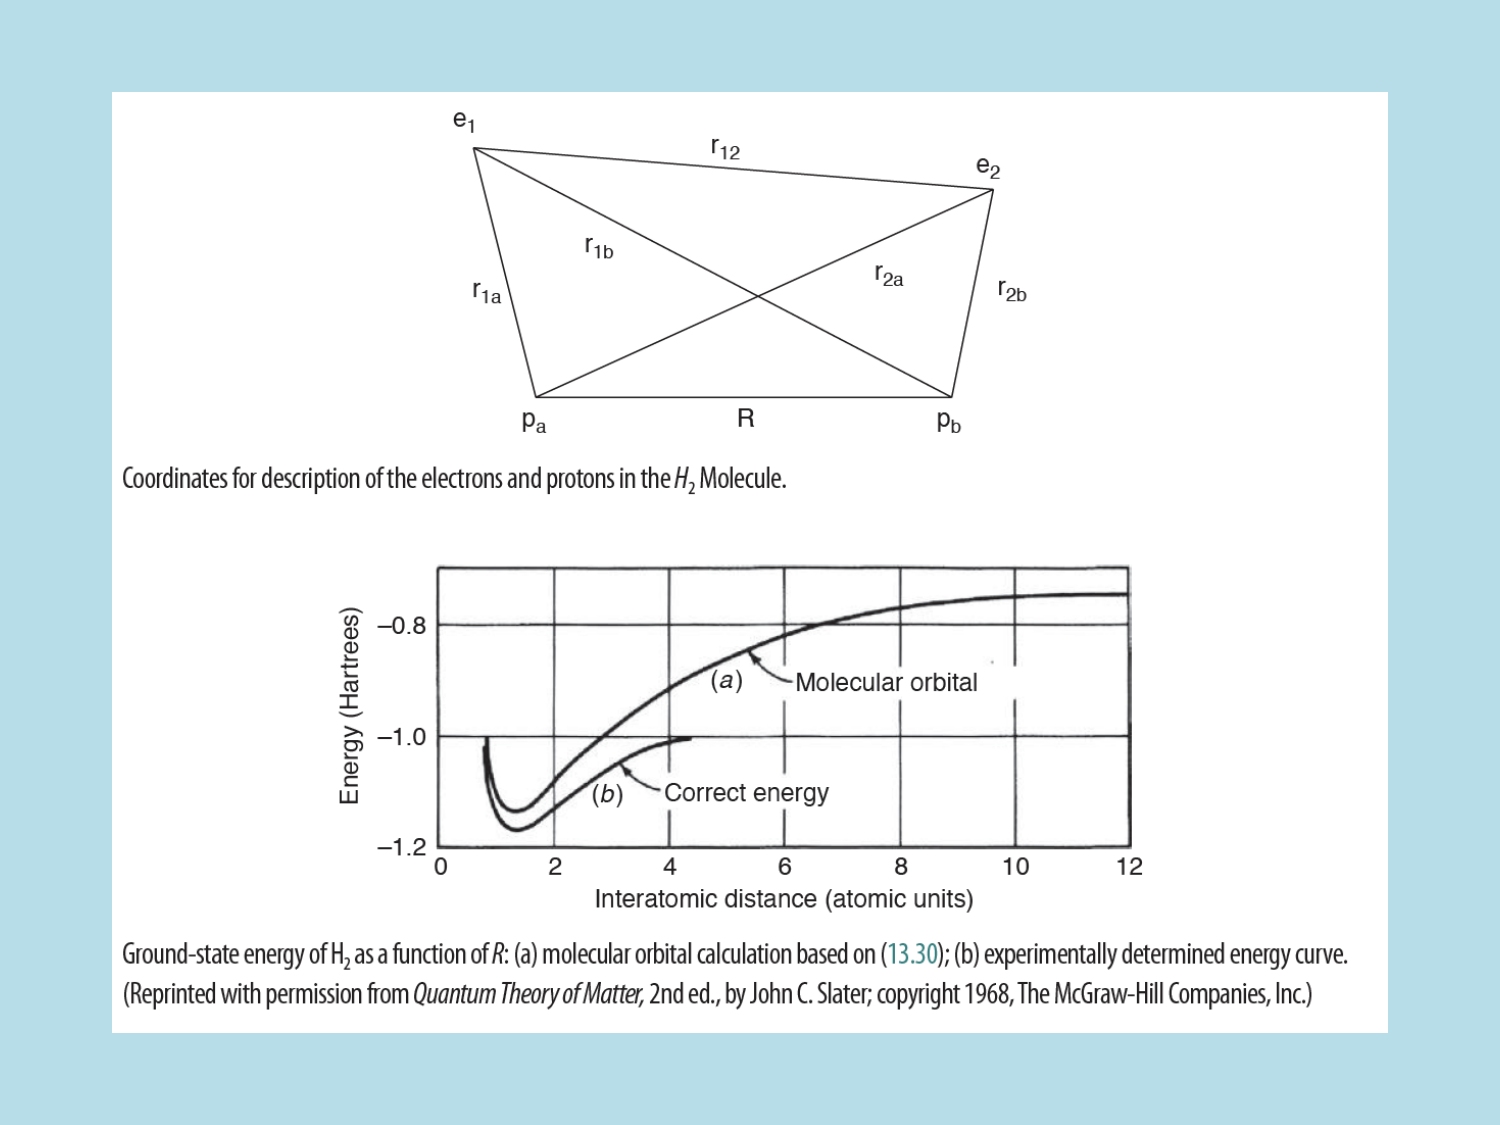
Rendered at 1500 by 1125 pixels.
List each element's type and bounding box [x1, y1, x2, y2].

picture [112, 92, 1388, 1033]
